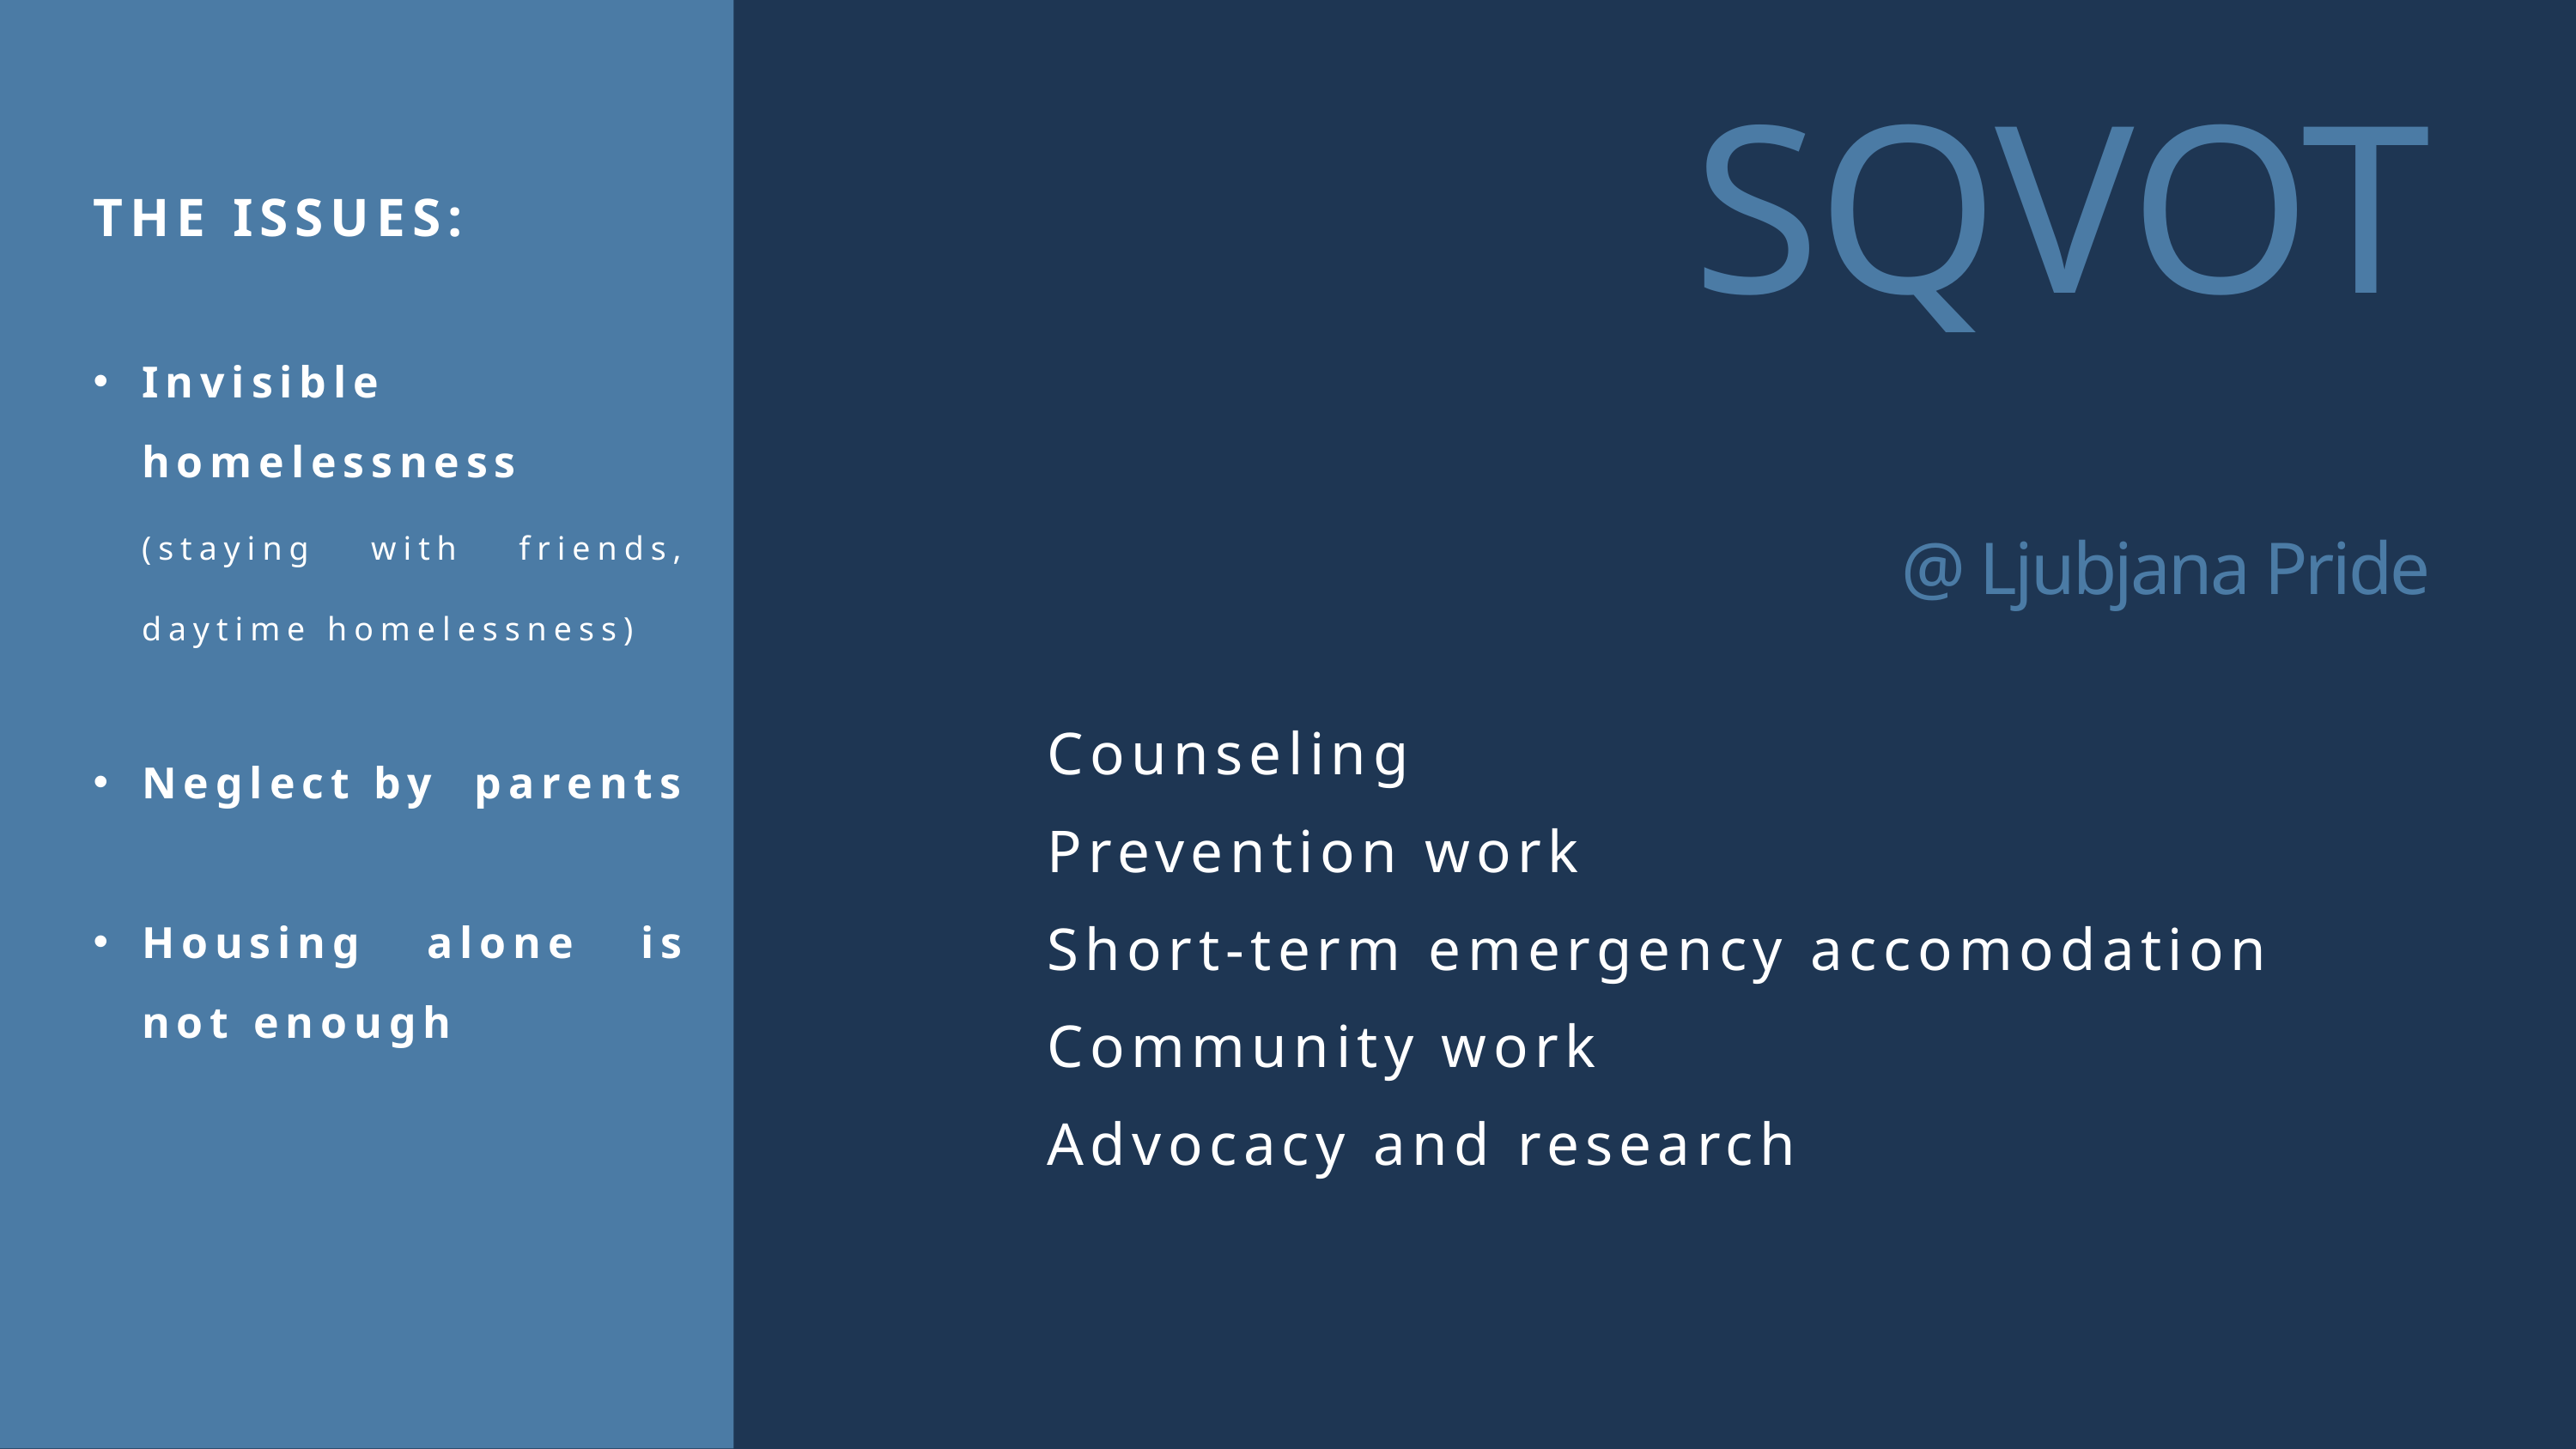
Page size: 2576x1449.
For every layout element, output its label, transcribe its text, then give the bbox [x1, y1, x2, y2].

text_box [0, 0, 734, 1449]
text_box SQVOT @ Ljubjana Pride [762, 70, 2432, 609]
text_box THE ISSUES: Invisible homelessness (staying with friends, daytime homelessness) Neglect by parents Housing alone is not enough [44, 166, 690, 1208]
text_box Counseling Prevention work Short-term emergency accomodation Community work Advocacy and research [1047, 688, 2432, 1178]
